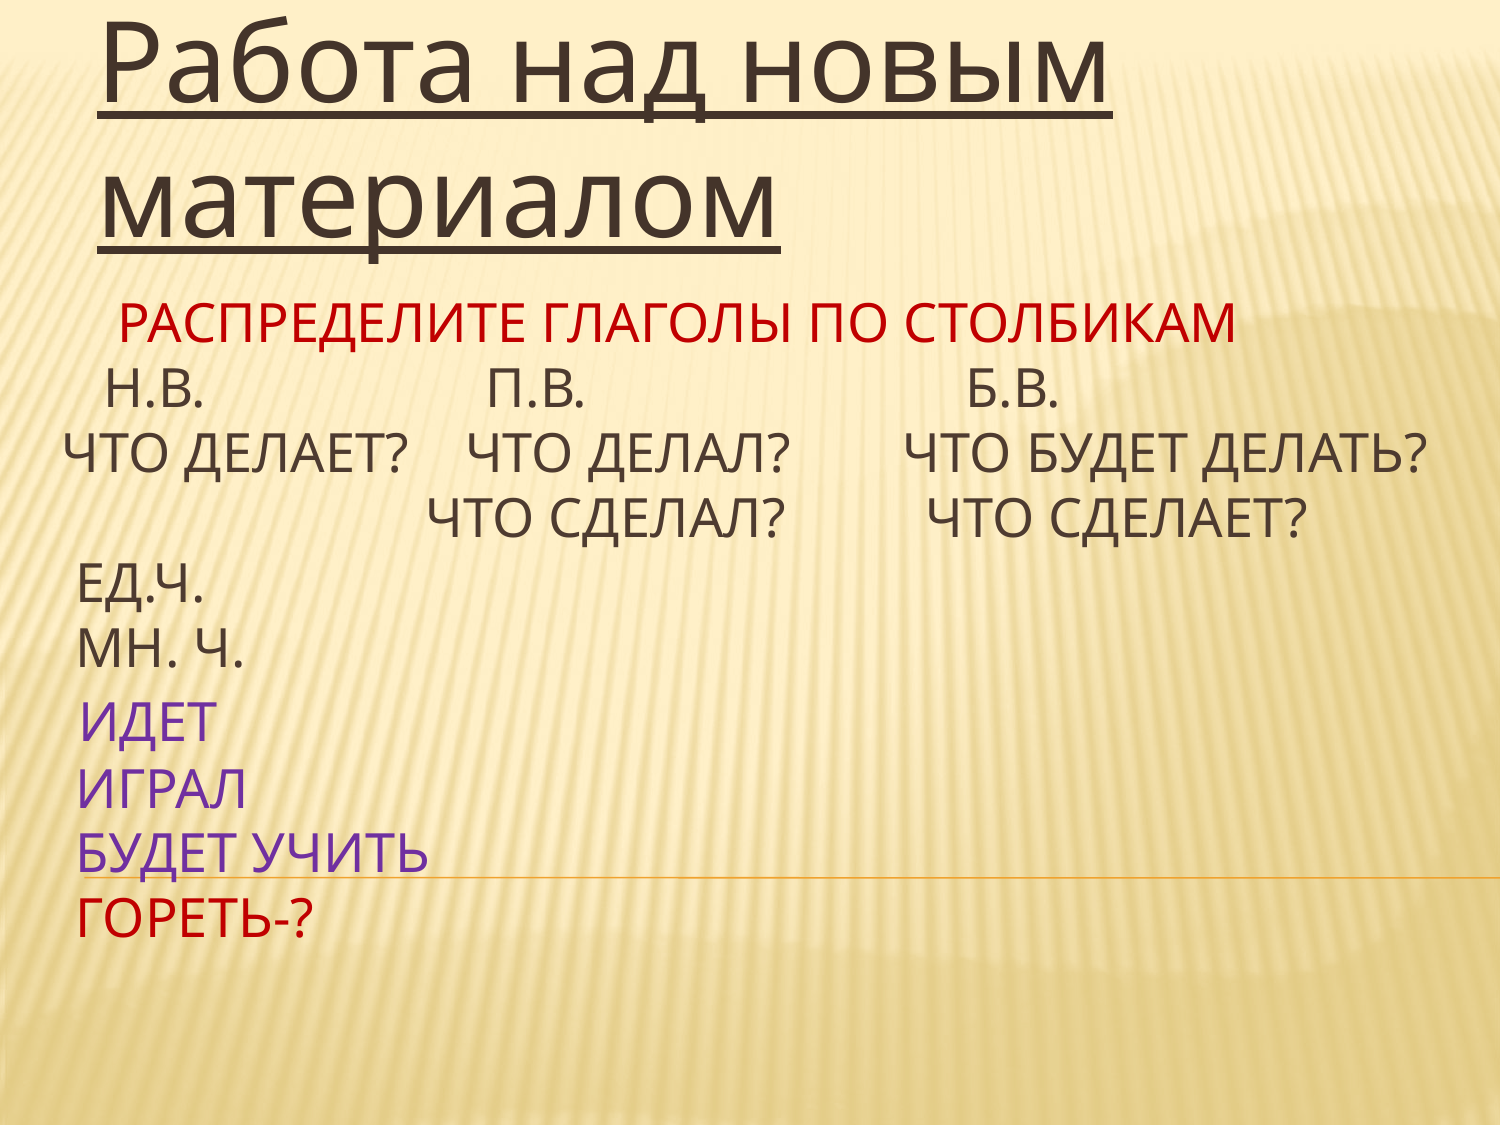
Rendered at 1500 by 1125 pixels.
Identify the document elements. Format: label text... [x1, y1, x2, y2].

subtitle Работа над новым материалом [82, 117, 1470, 268]
title Распределите глаголы по столбикам н.в. П.в. б.в. что делает? что делал? что будет делать? что сделал? что сделает? ед.ч. мн. ч. идет играл будет учить гореть-? [46, 281, 1458, 1067]
